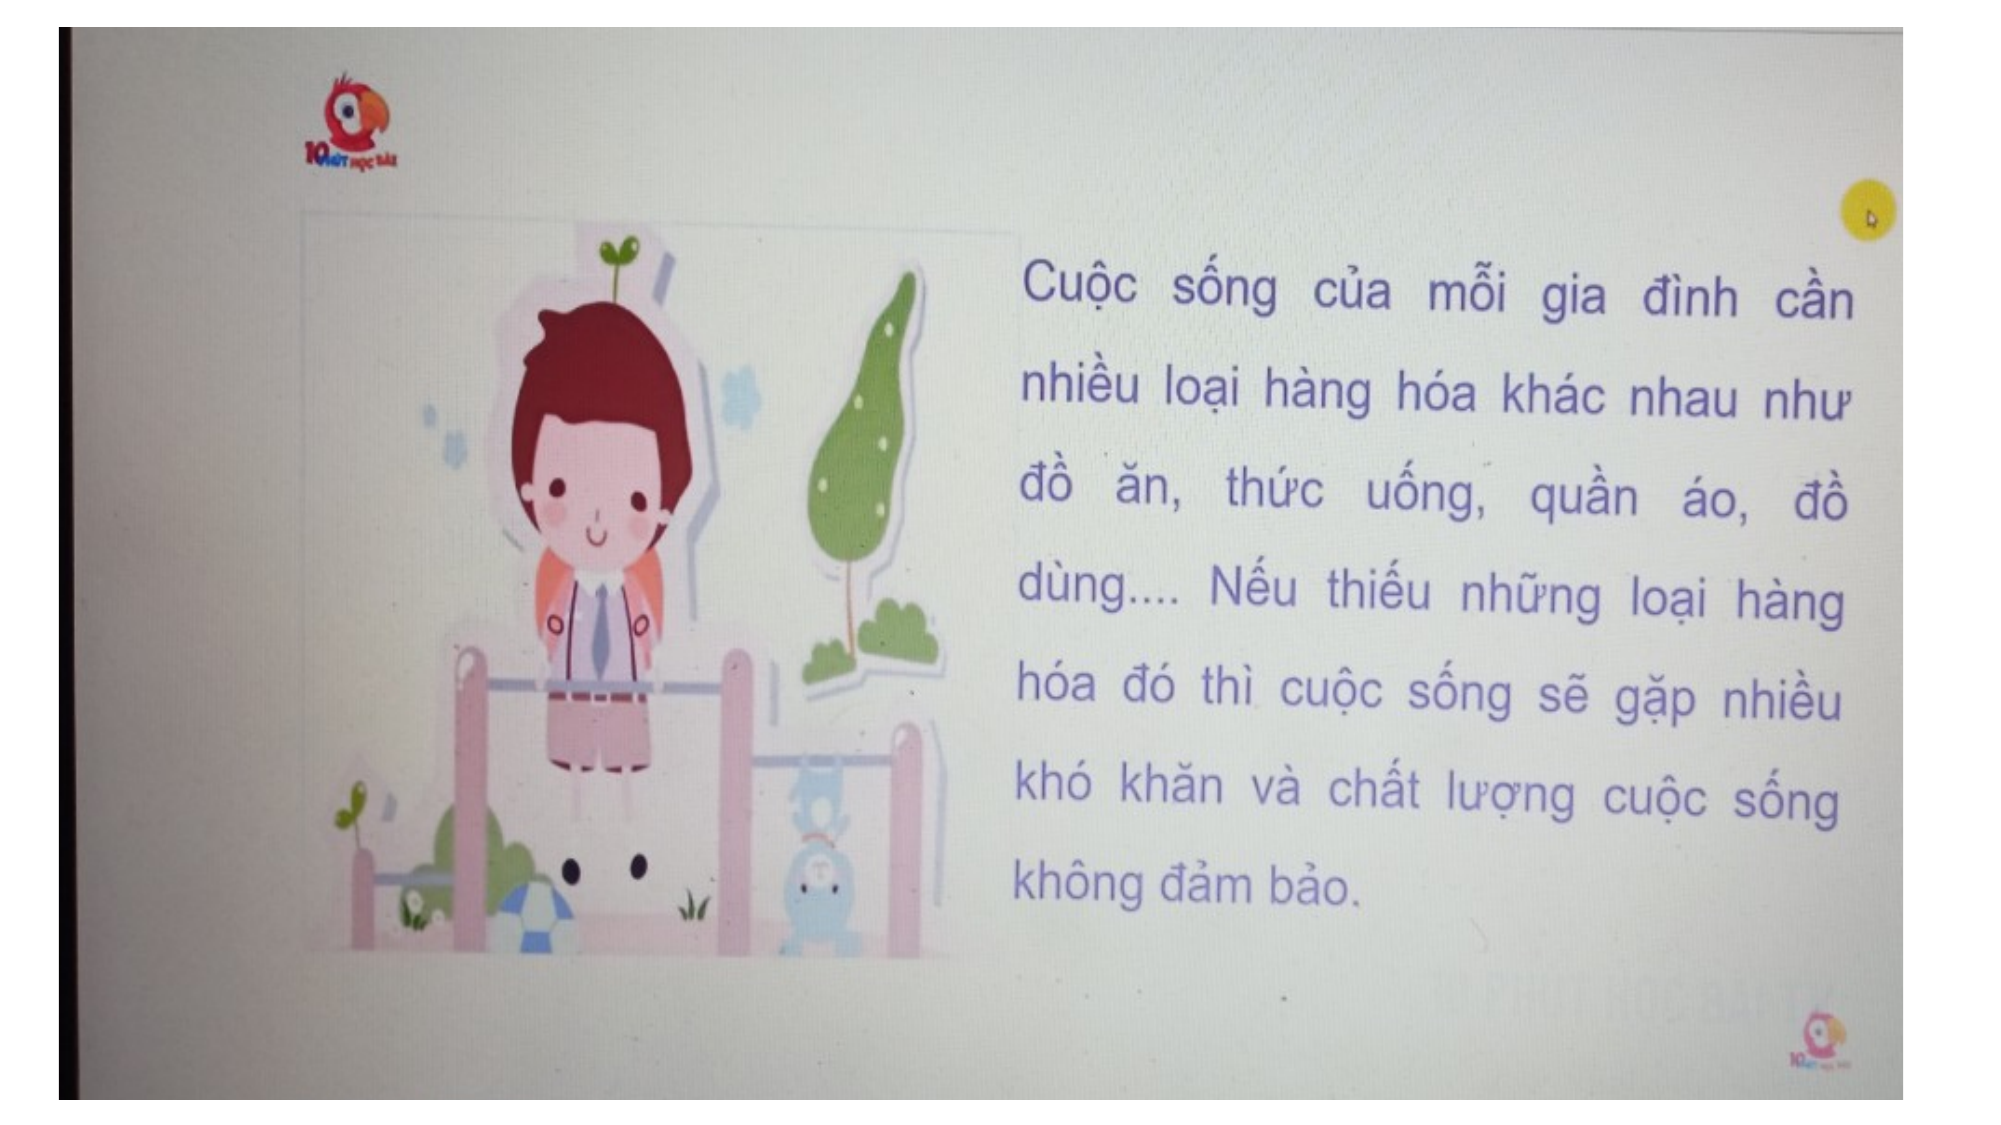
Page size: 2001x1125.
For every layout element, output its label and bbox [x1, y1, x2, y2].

picture [58, 27, 1904, 1100]
